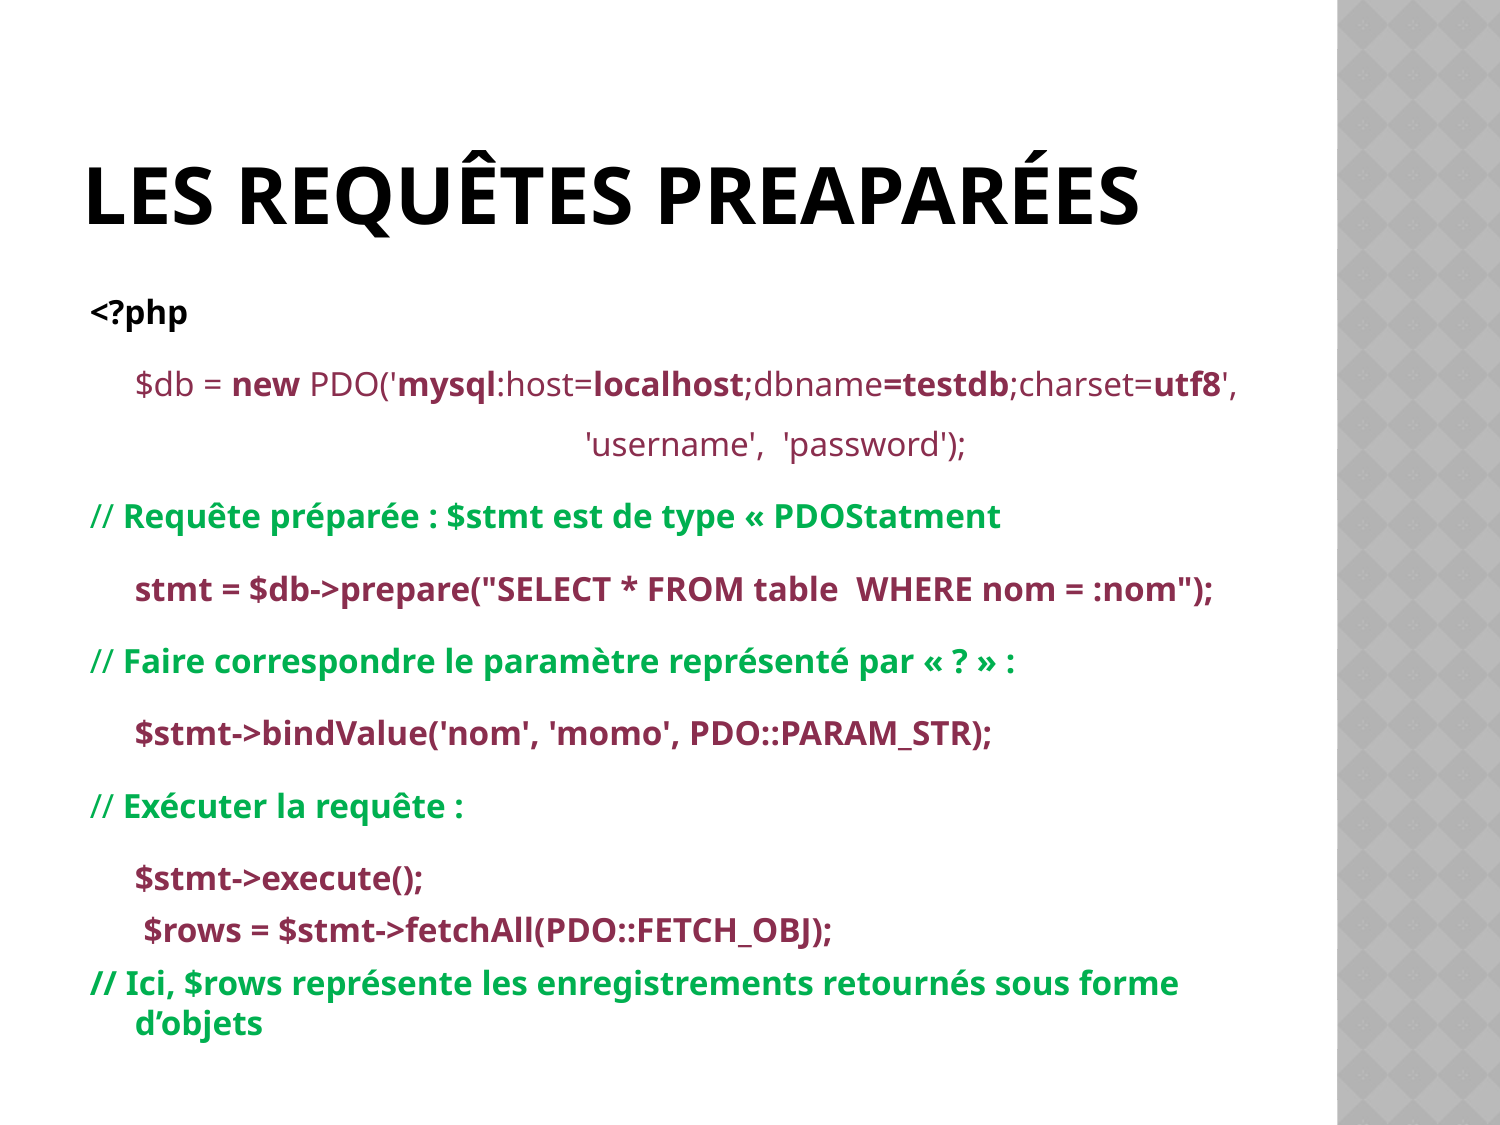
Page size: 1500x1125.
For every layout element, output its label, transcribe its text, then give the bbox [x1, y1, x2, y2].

list <?php $db = new PDO('mysql:host=localhost;dbname=testdb;charset=utf8', 'username', 'password'); // Requête préparée : $stmt est de type « PDOStatment stmt = $db->prepare("SELECT * FROM table WHERE nom = :nom"); // Faire correspondre le paramètre représenté par « ? » : $stmt->bindValue('nom', 'momo', PDO::PARAM_STR); // Exécuter la requête : $stmt->execute(); $rows = $stmt->fetchAll(PDO::FETCH_OBJ); // Ici, $rows représente les enregistrements retournés sous forme d’objets [75, 264, 1263, 1059]
title Les Requêtes Preaparées [75, 52, 1263, 240]
